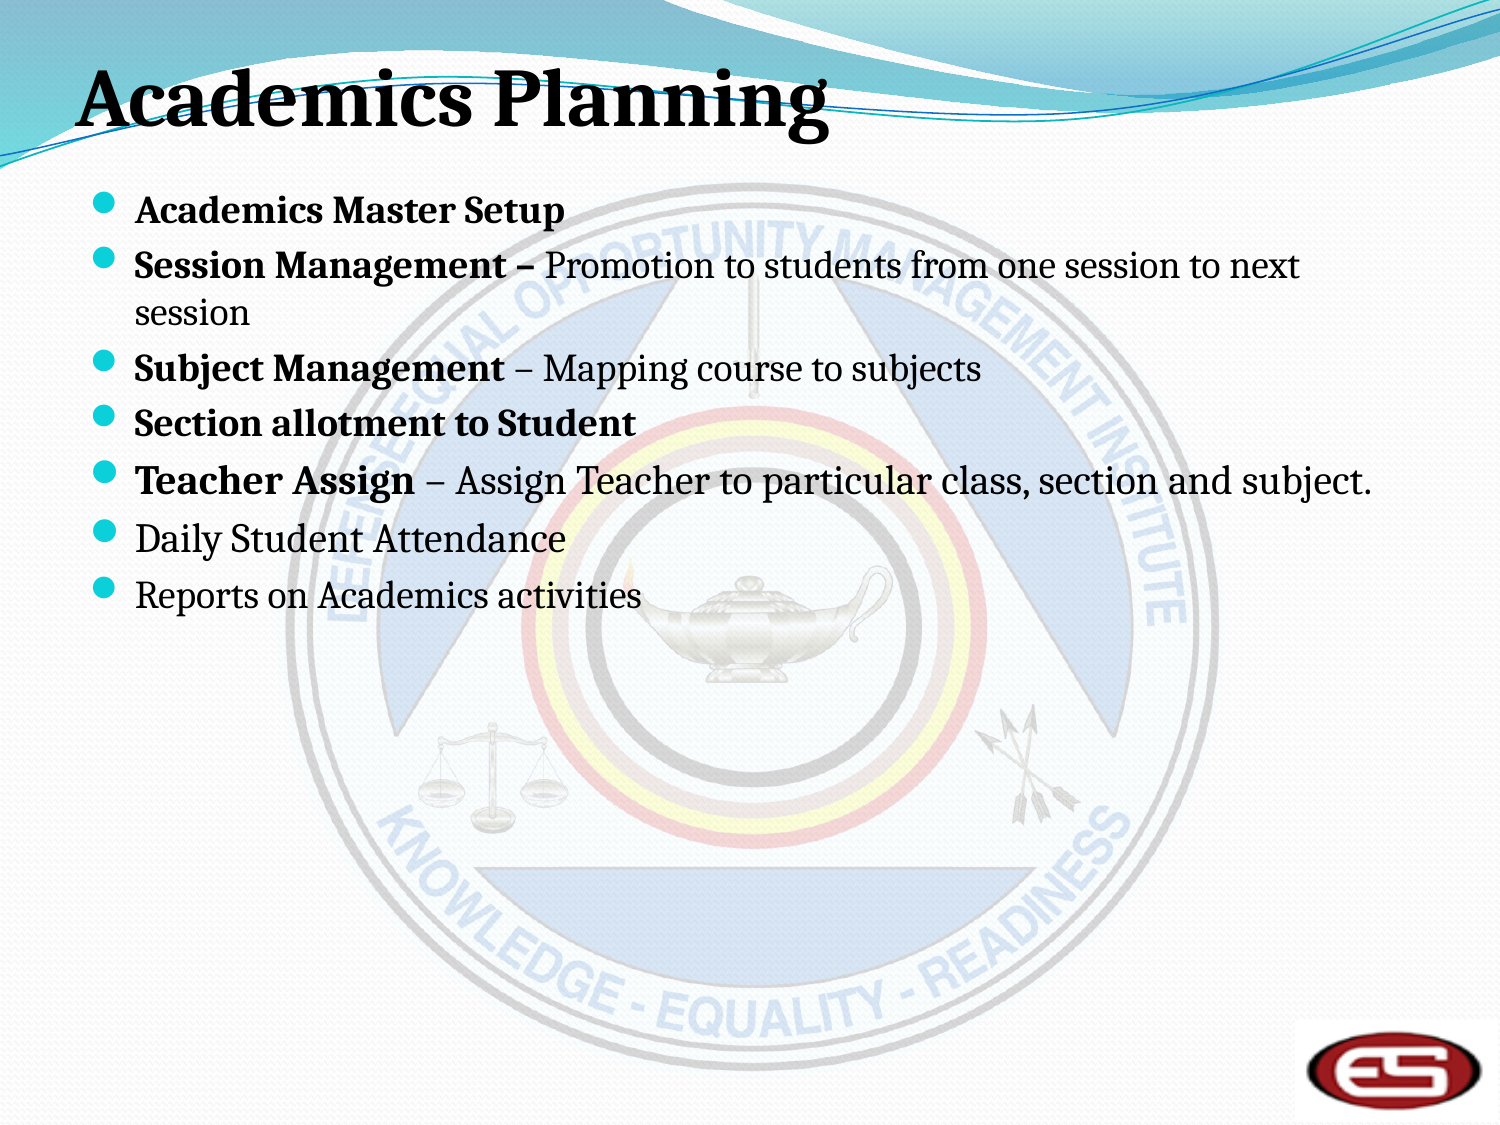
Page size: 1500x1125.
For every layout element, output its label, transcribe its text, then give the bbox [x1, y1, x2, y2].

list Academics Master Setup Session Management – Promotion to students from one session to next session Subject Management – Mapping course to subjects Section allotment to Student Teacher Assign – Assign Teacher to particular class, section and subject. Daily Student Attendance Reports on Academics activities [75, 144, 1425, 1087]
title Academics Planning [75, 0, 1425, 144]
picture [1295, 1019, 1499, 1122]
